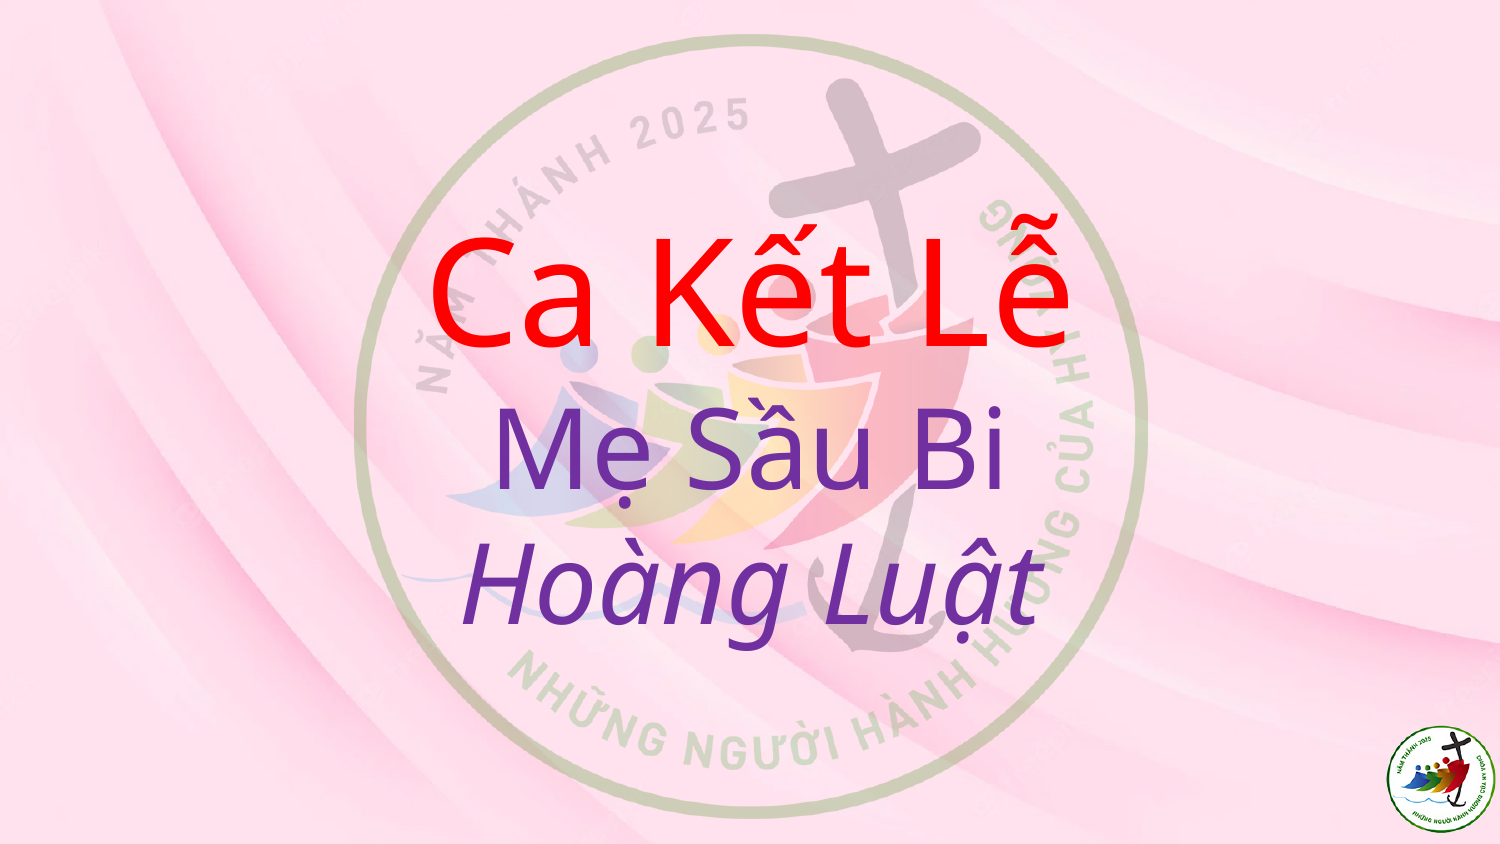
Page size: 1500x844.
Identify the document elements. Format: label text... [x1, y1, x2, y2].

title Ca Kết Lễ Mẹ Sầu Bi Hoàng Luật [0, 0, 1500, 844]
